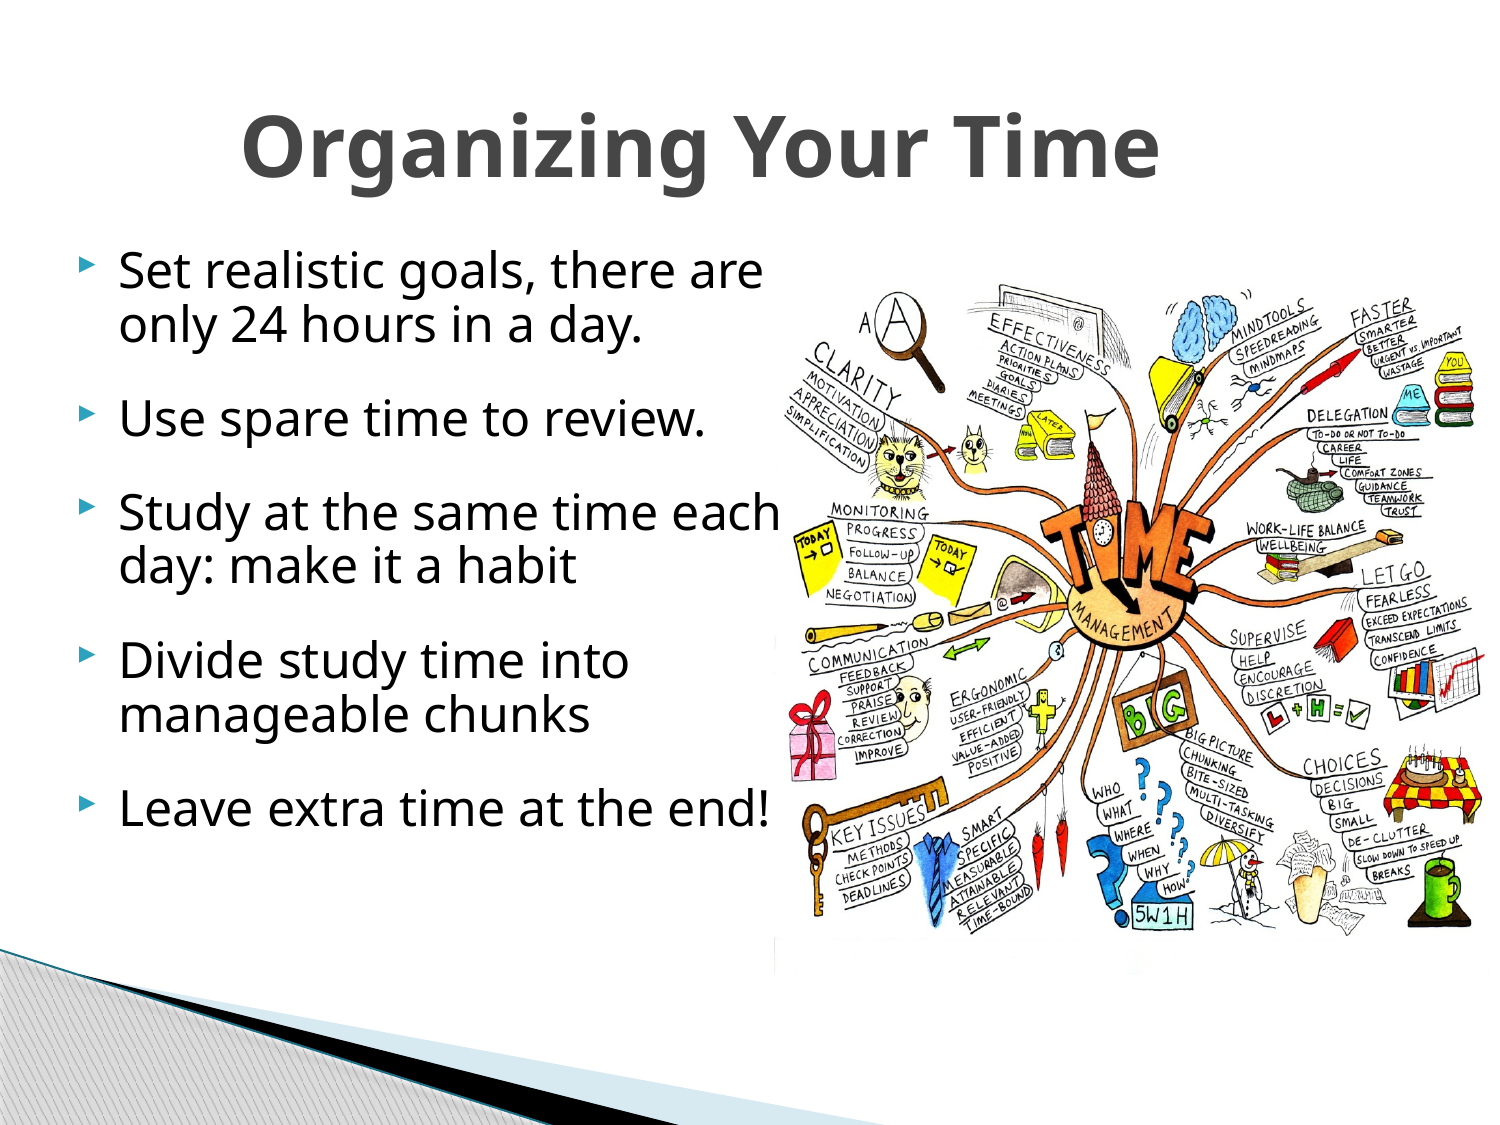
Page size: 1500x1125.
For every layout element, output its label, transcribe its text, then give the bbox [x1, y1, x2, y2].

picture [774, 274, 1493, 976]
title Organizing Your Time [225, 37, 1375, 250]
list Set realistic goals, there are only 24 hours in a day. Use spare time to review. Study at the same time each day: make it a habit Divide study time into manageable chunks Leave extra time at the end! [43, 237, 875, 1000]
